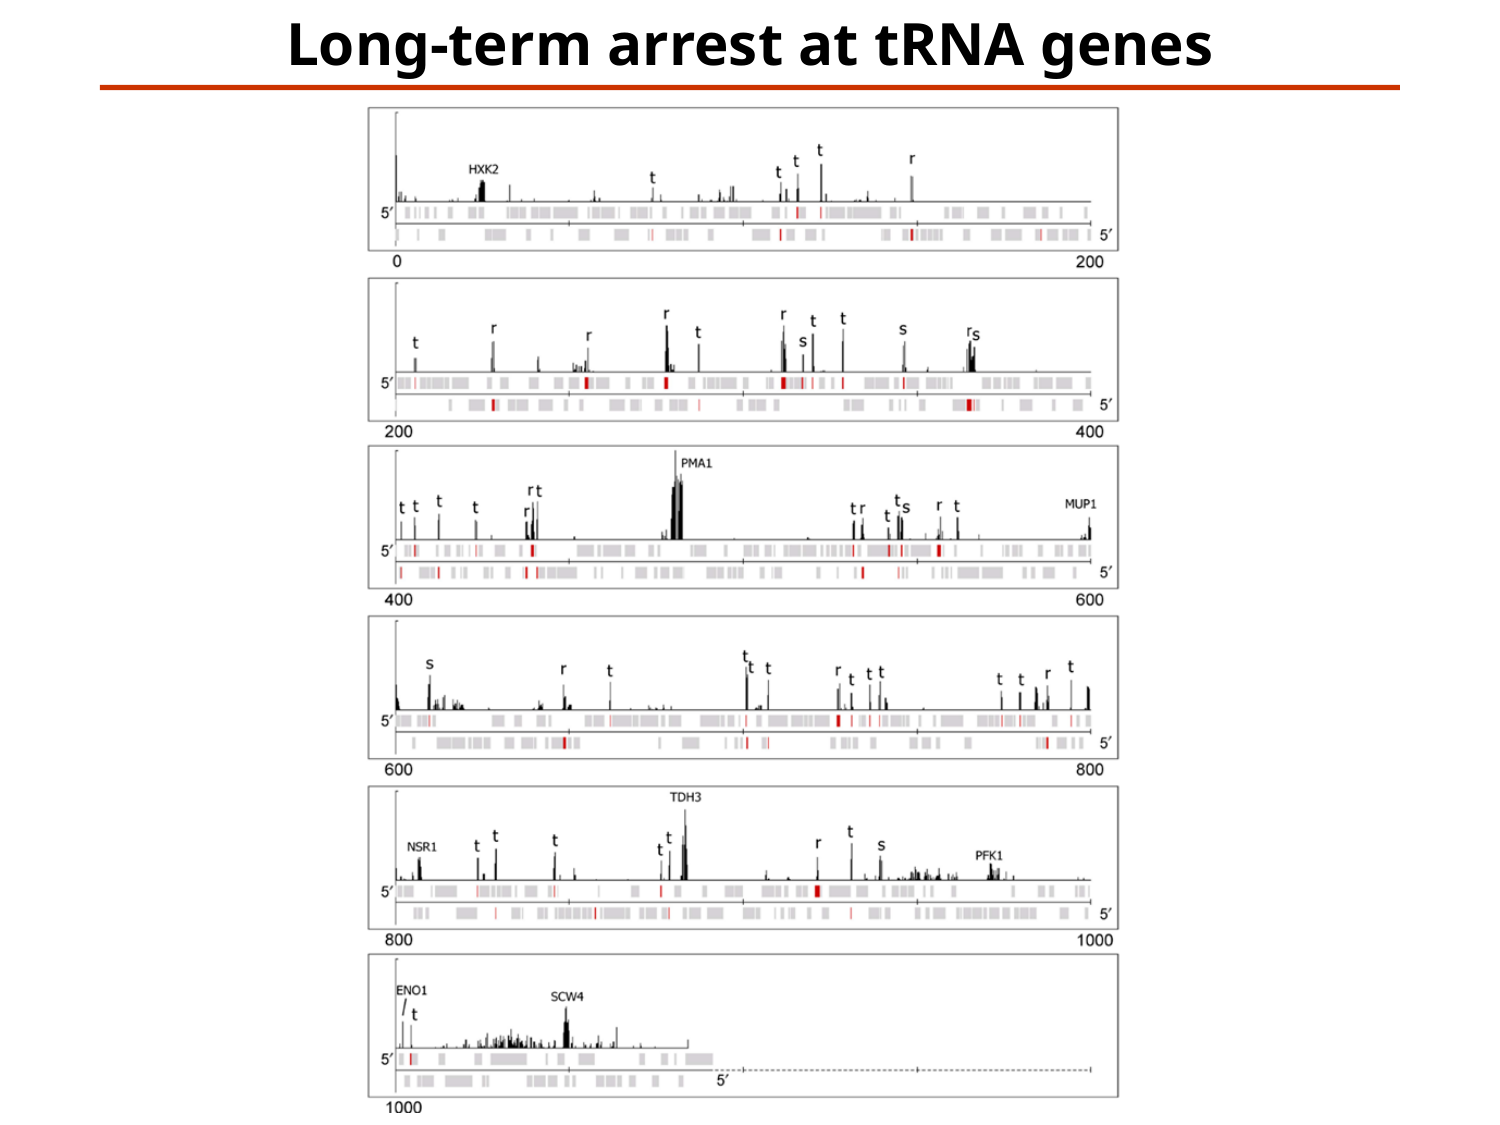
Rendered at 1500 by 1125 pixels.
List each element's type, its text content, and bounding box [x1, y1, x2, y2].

text_box Long-term arrest at tRNA genes [0, 0, 1500, 85]
picture [361, 93, 1151, 1113]
